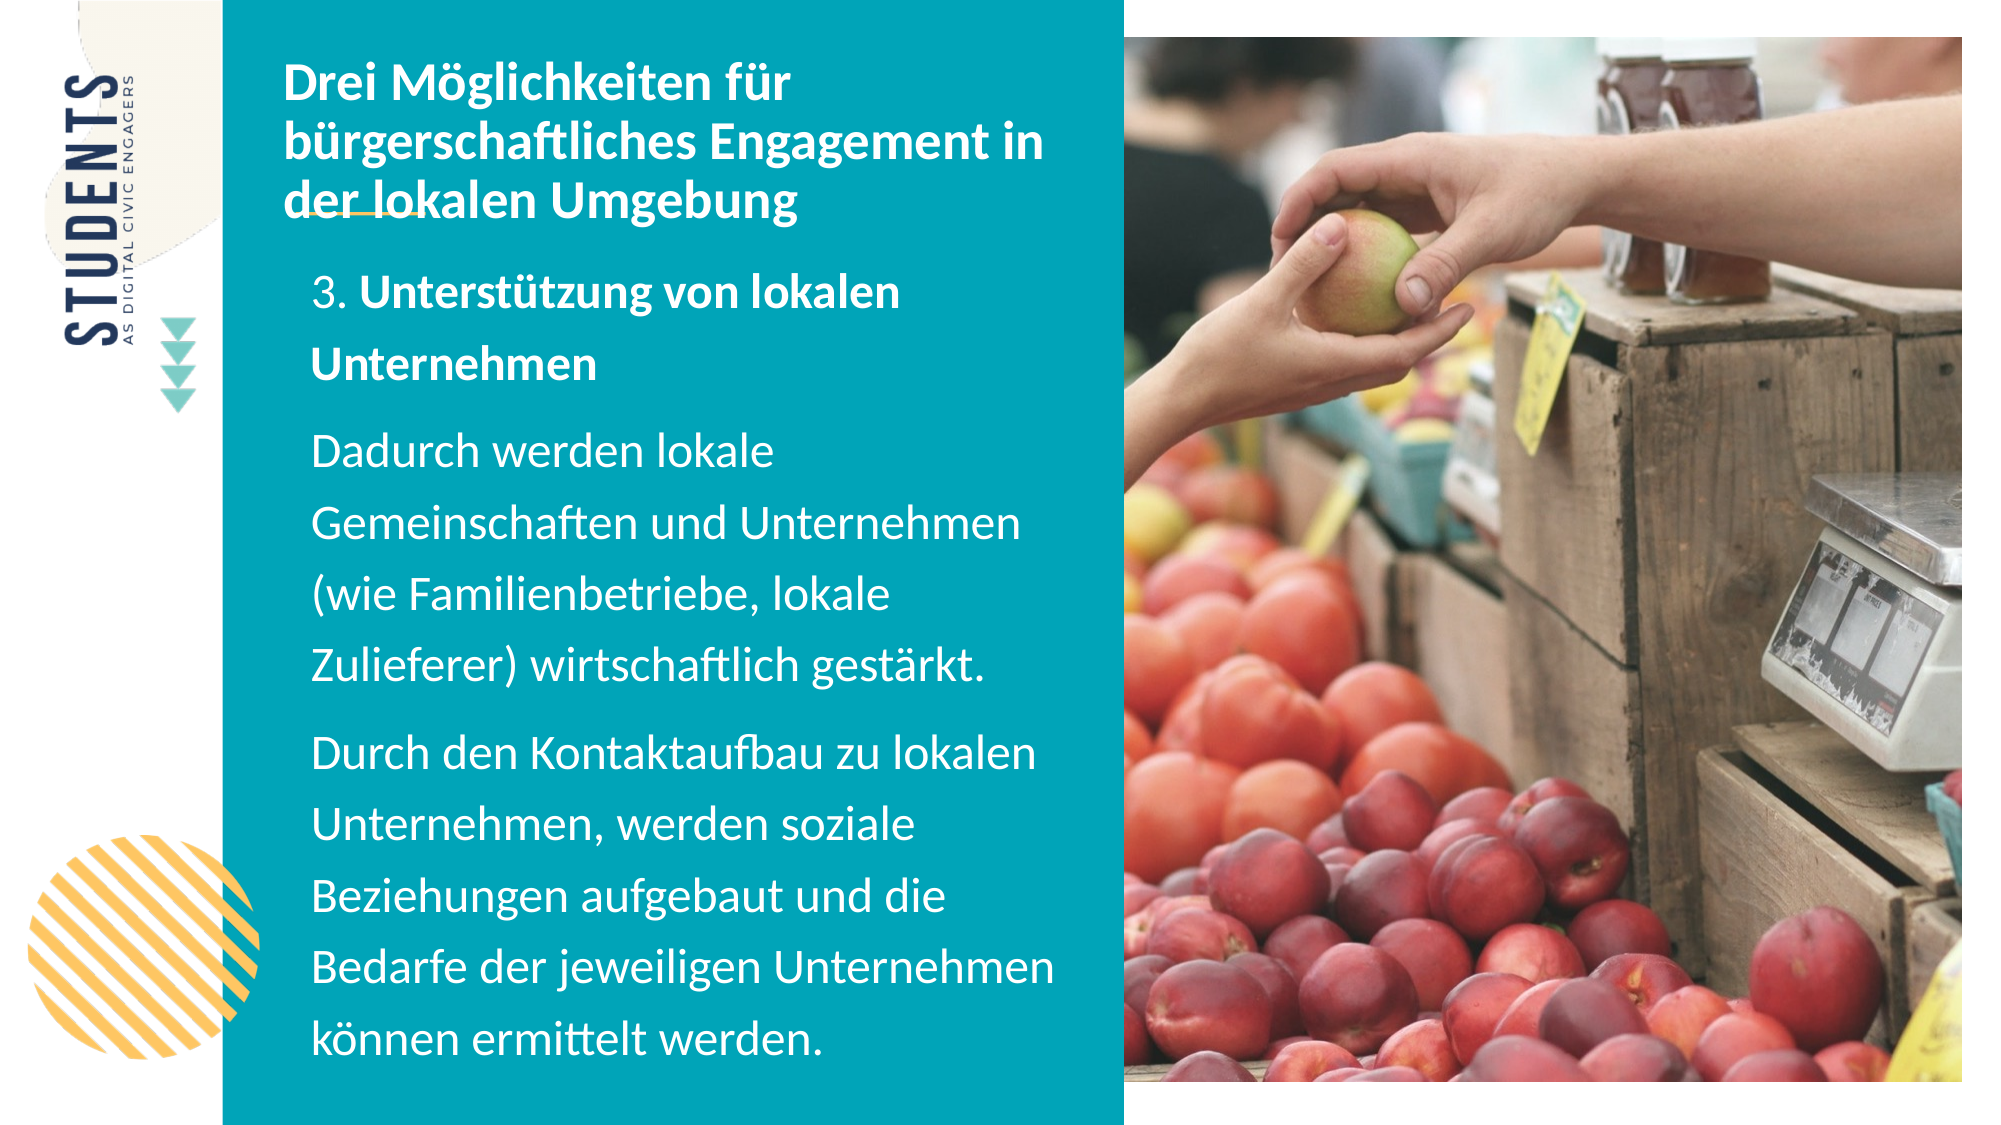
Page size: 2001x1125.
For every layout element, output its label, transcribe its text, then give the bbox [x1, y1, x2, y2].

list Drei Möglichkeiten für bürgerschaftliches Engagement in der lokalen Umgebung [268, 45, 1111, 239]
picture [12, 835, 260, 1082]
picture [45, 1, 220, 346]
list 3. Unterstützung von lokalen Unternehmen Dadurch werden lokale Gemeinschaften und Unternehmen (wie Familienbetriebe, lokale Zulieferer) wirtschaftlich gestärkt. Durch den Kontaktaufbau zu lokalen Unternehmen, werden soziale Beziehungen aufgebaut und die Bedarfe der jeweiligen Unternehmen können ermittelt werden. [295, 239, 1089, 1090]
picture [1124, 37, 1962, 1082]
picture [143, 308, 214, 417]
